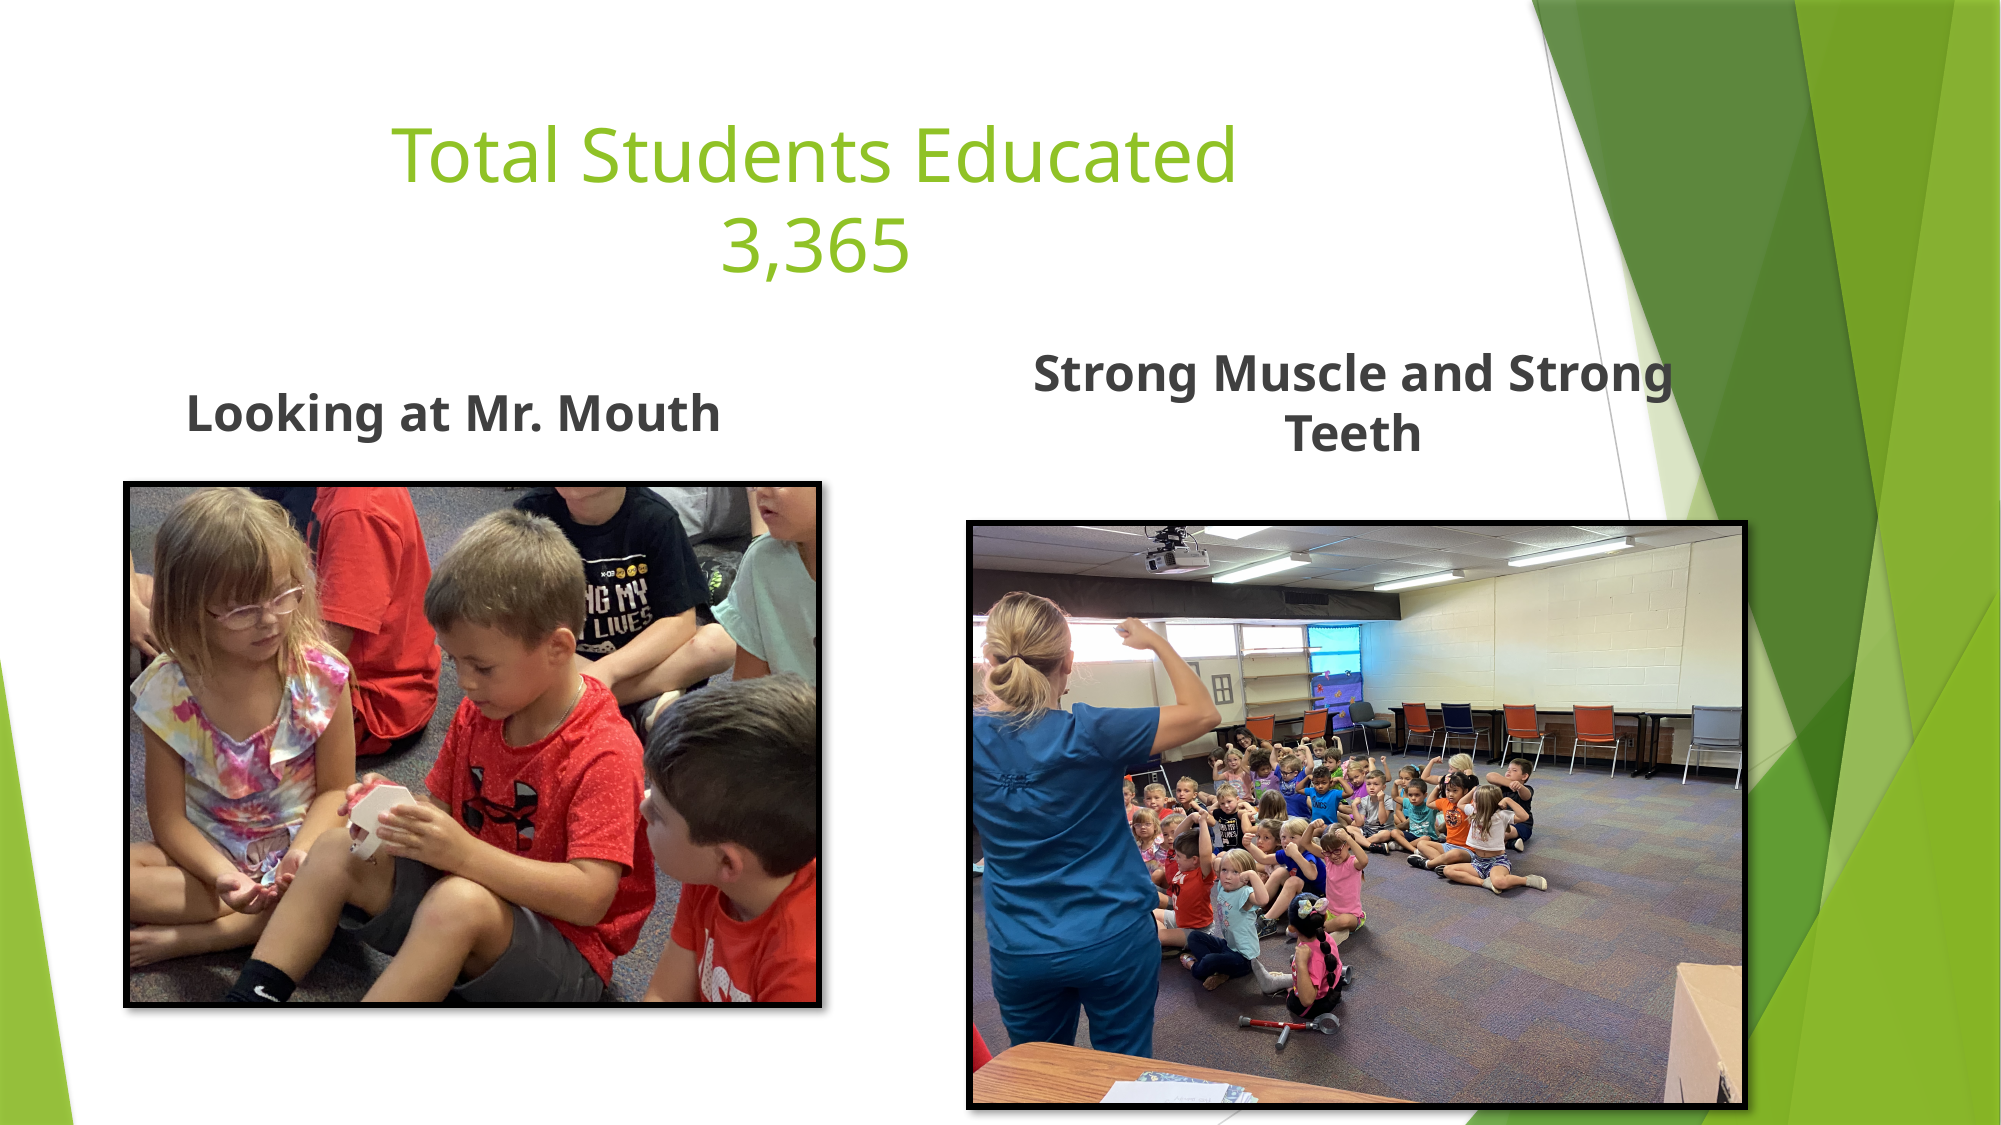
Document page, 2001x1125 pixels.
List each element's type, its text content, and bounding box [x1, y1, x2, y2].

title Total Students Educated 3,365 [111, 99, 1522, 317]
list Strong Muscle and Strong Teeth [1014, 316, 1695, 469]
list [129, 486, 817, 1003]
list Looking at Mr. Mouth [110, 354, 798, 449]
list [972, 525, 1743, 1104]
